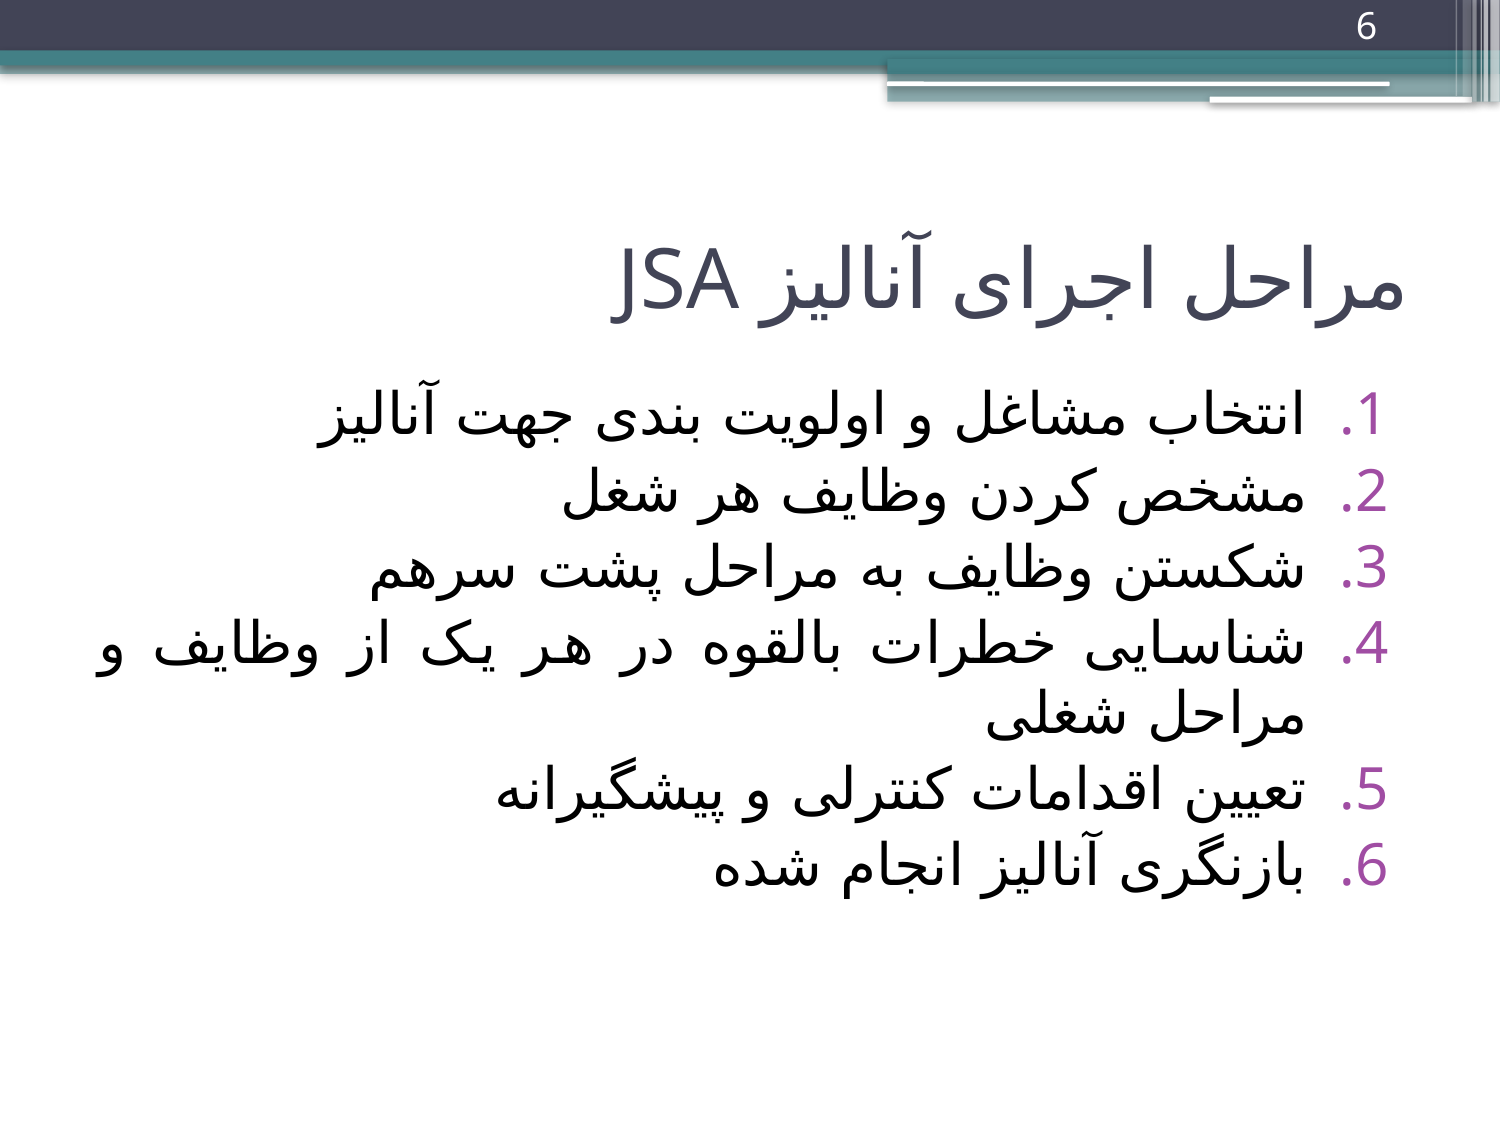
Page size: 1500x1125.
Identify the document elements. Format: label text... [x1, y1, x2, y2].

list انتخاب مشاغل و اولویت بندی جهت آنالیز مشخص کردن وظایف هر شغل شکستن وظایف به مراحل پشت سرهم شناسایی خطرات بالقوه در هر یک از وظایف و مراحل شغلی تعیین اقدامات کنترلی و پیشگیرانه بازنگری آنالیز انجام شده [75, 368, 1425, 1079]
slide_number 6 [1341, 0, 1466, 61]
title مراحل اجرای آنالیز JSA [75, 187, 1425, 363]
